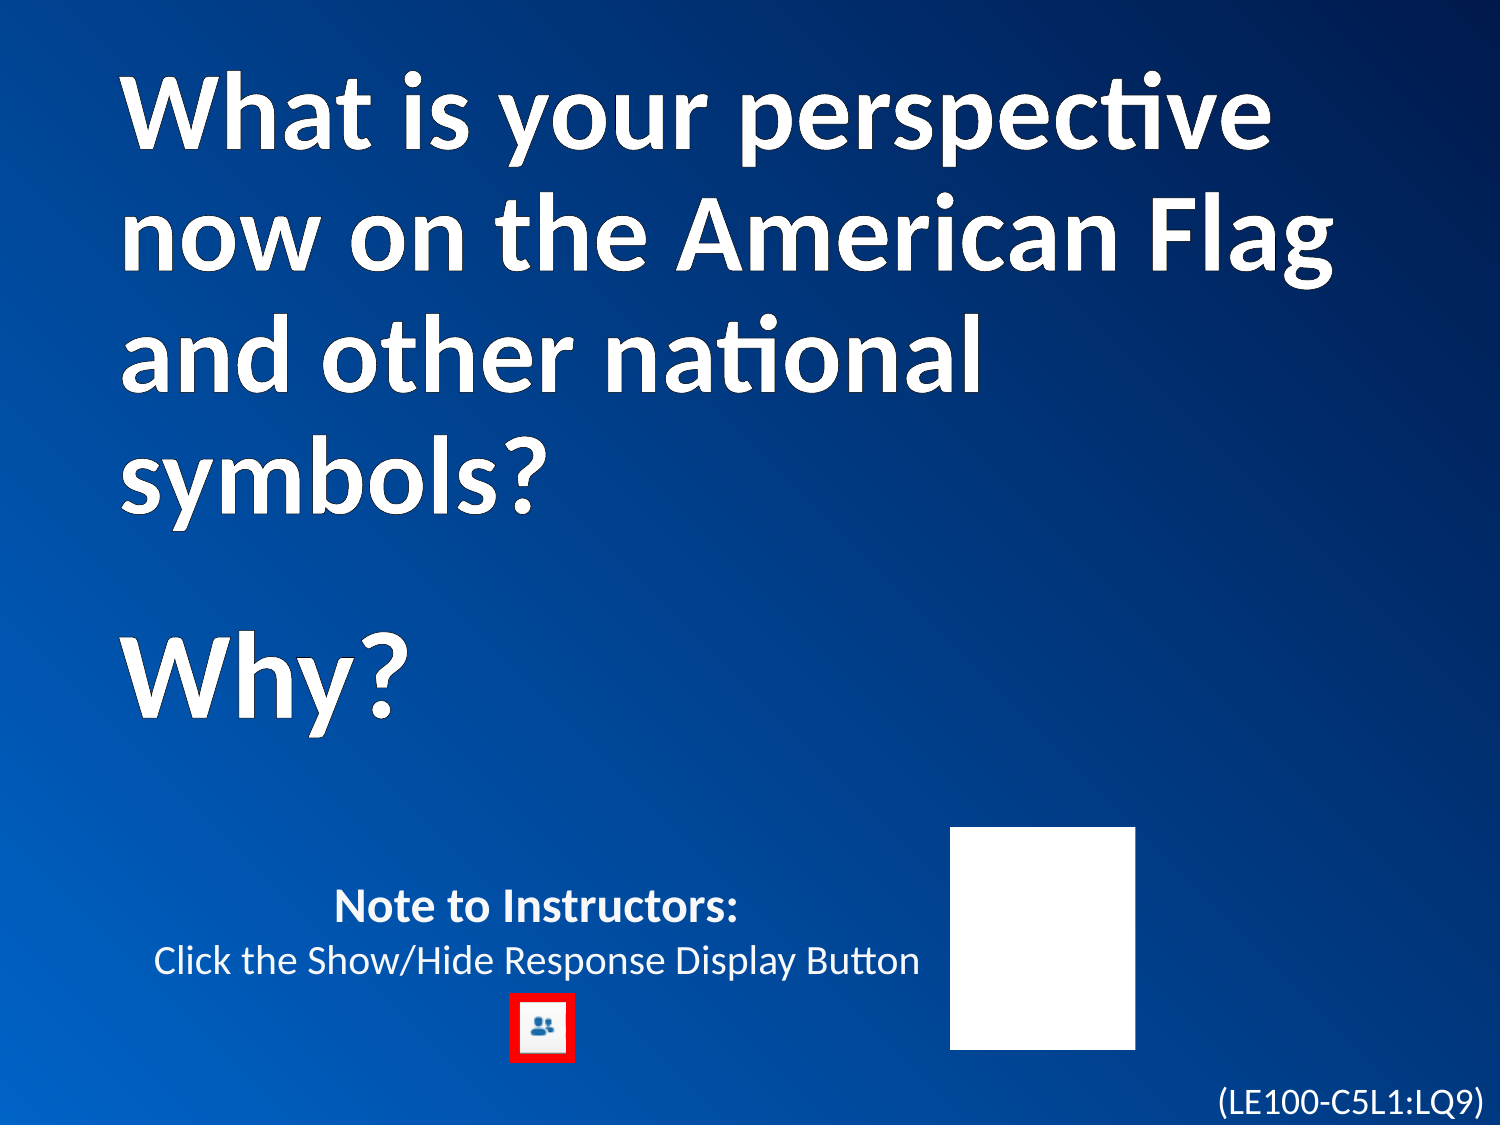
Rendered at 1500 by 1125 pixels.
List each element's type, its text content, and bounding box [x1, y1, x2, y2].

text_box Note to Instructors: Click the Show/Hide Response Display Button [96, 865, 950, 990]
title What is your perspective now on the American Flag and other national symbols? Why? [103, 59, 1397, 738]
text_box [514, 996, 571, 1060]
list (LE100-C5L1:LQ9) [1087, 1074, 1500, 1125]
